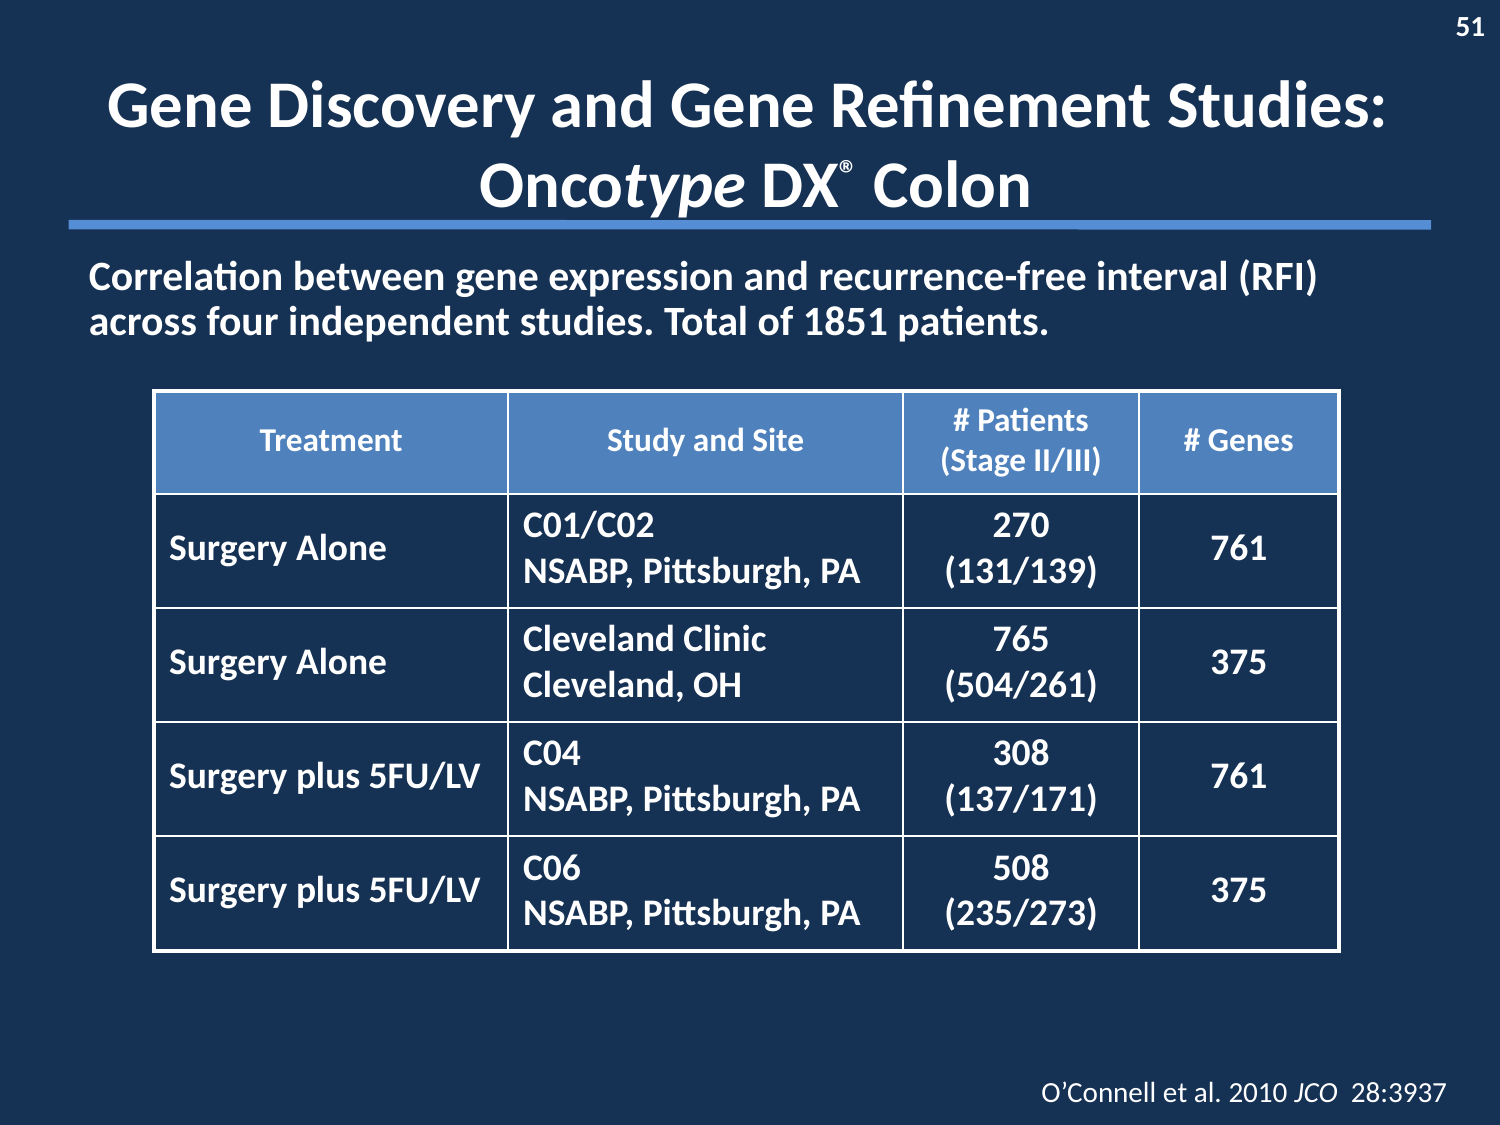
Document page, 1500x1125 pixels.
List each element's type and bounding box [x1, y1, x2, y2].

table_cell [1140, 495, 1337, 607]
table_header [1140, 393, 1337, 493]
table_cell [509, 495, 902, 607]
table_cell [156, 837, 507, 949]
table_cell [904, 837, 1138, 949]
table_header [509, 393, 902, 493]
table_cell [1140, 609, 1337, 721]
table_cell [1140, 837, 1337, 949]
table_cell [904, 723, 1138, 835]
table_cell [1140, 723, 1337, 835]
title [89, 59, 1423, 223]
text_box [89, 254, 1408, 345]
table_cell [904, 609, 1138, 721]
text_box [1026, 1065, 1500, 1116]
table_cell [156, 609, 507, 721]
table_cell [509, 723, 902, 835]
table_cell [156, 495, 507, 607]
table_cell [904, 495, 1138, 607]
table_header [904, 393, 1138, 493]
table_cell [156, 723, 507, 835]
table_cell [509, 609, 902, 721]
table_header [156, 393, 507, 493]
table_cell [509, 837, 902, 949]
